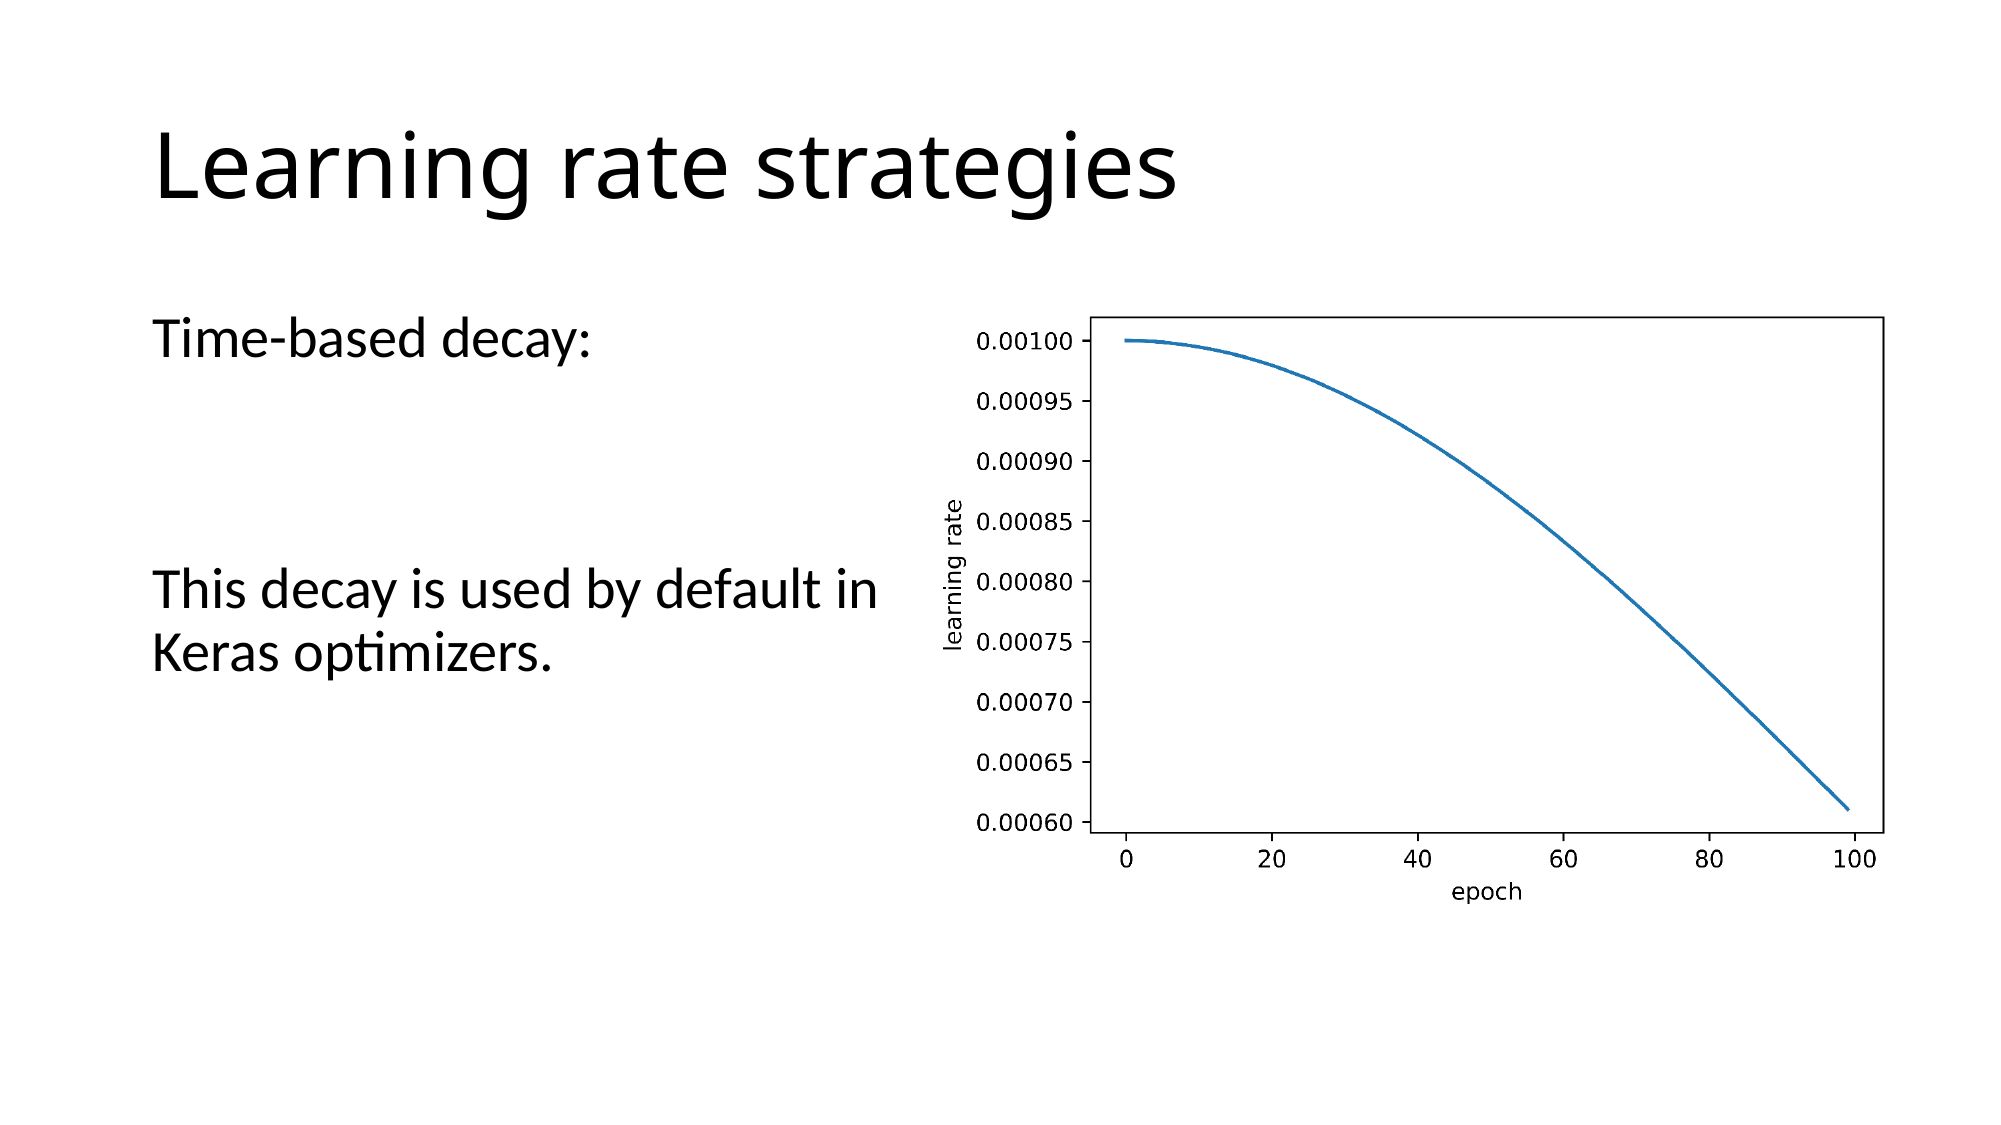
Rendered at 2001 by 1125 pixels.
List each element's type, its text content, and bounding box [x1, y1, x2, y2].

title Learning rate strategies [137, 59, 1863, 278]
picture [926, 299, 1901, 921]
